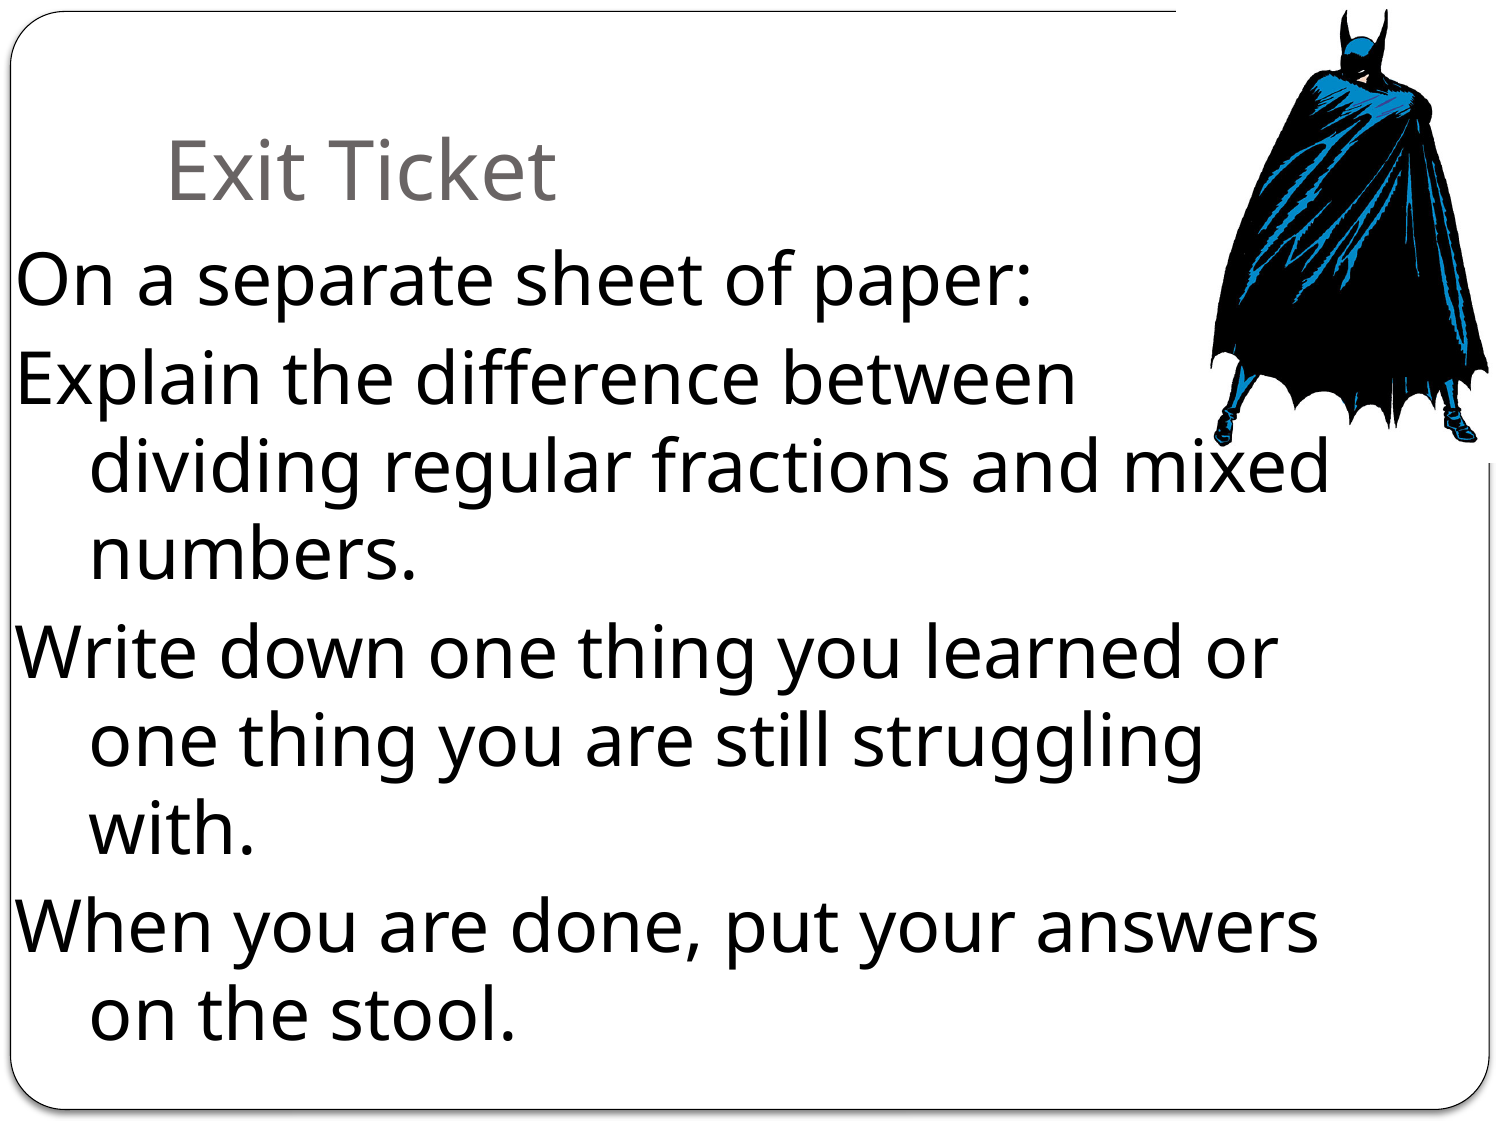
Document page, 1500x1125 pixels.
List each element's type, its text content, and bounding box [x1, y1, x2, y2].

picture [1175, 0, 1500, 463]
list On a separate sheet of paper: Explain the difference between dividing regular fractions and mixed numbers. Write down one thing you learned or one thing you are still struggling with. When you are done, put your answers on the stool. [0, 224, 1363, 1063]
title Exit Ticket [150, 45, 1170, 224]
